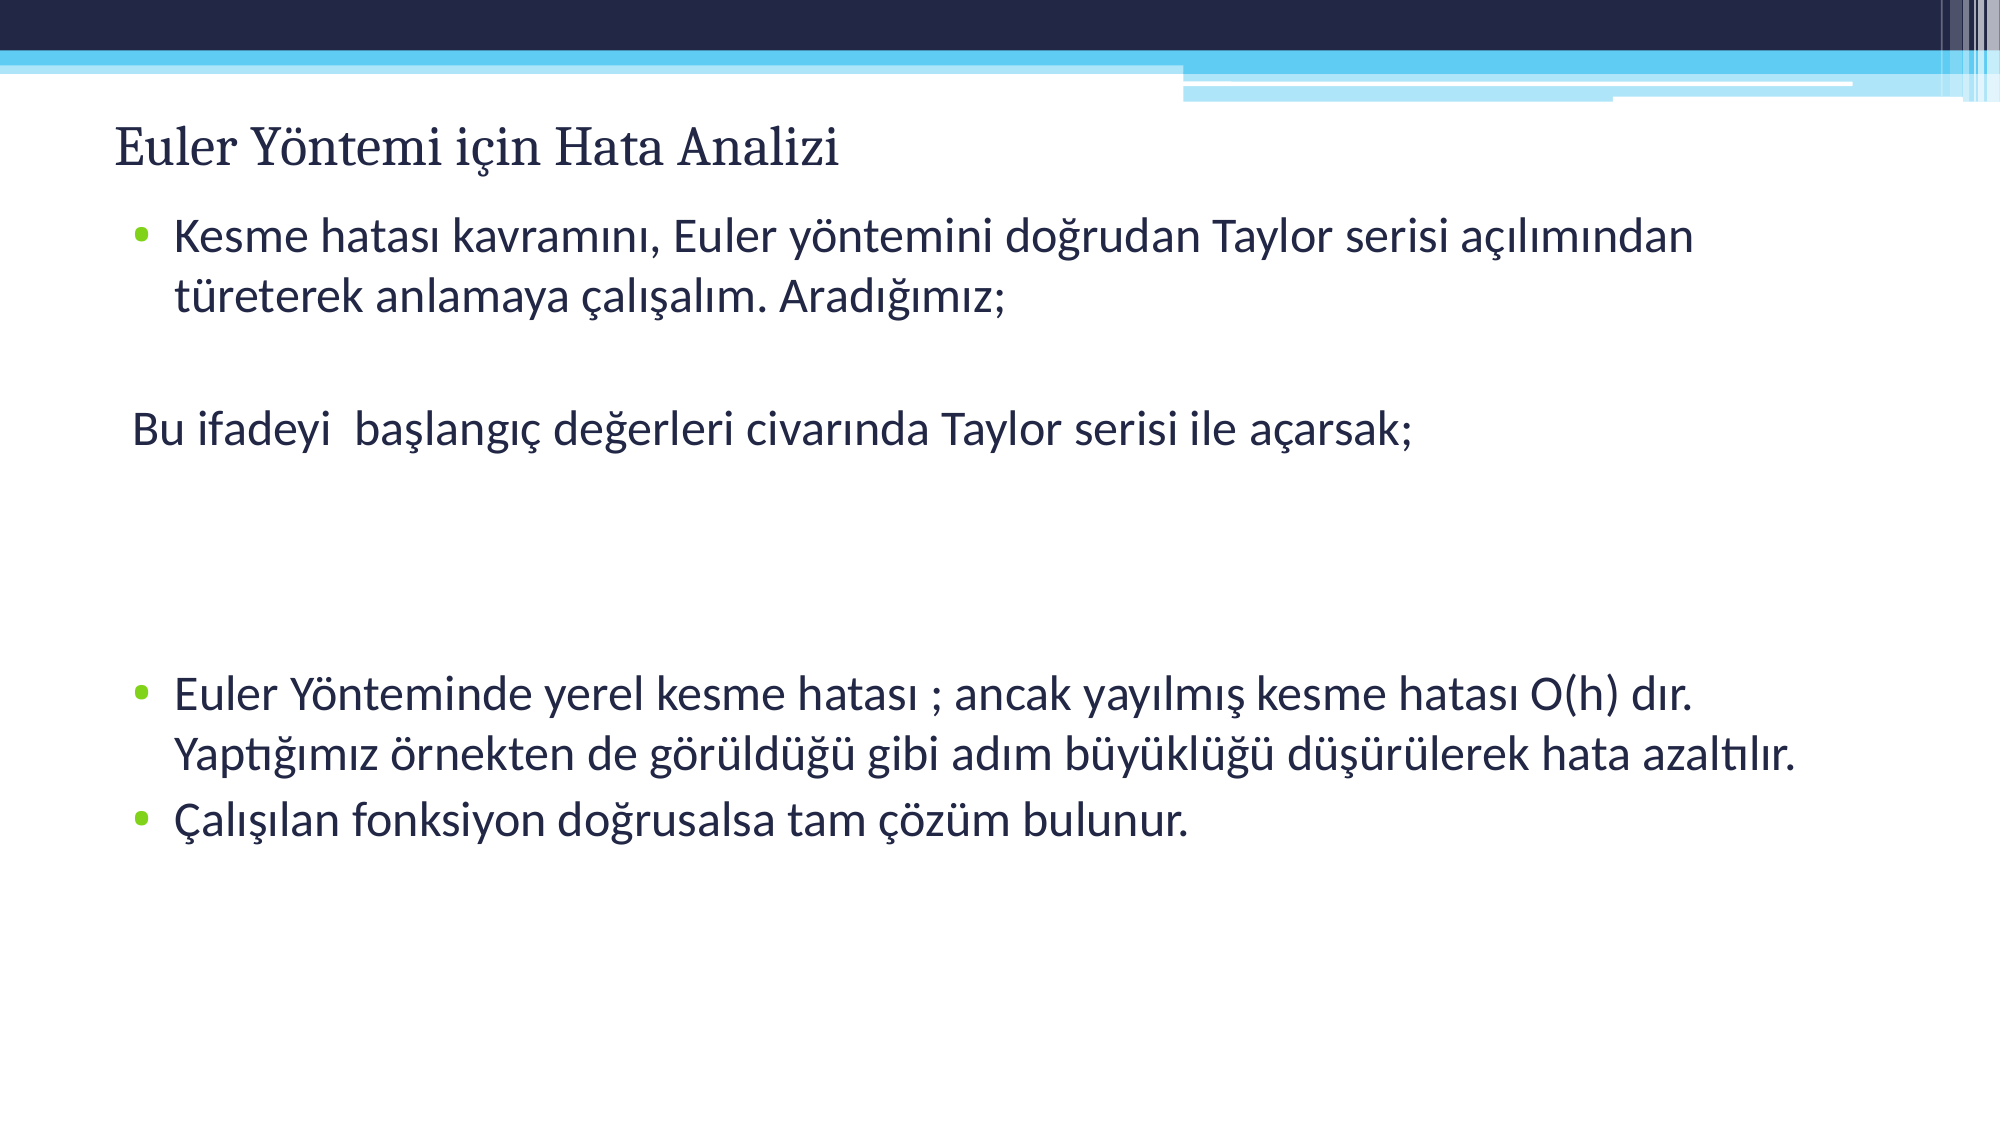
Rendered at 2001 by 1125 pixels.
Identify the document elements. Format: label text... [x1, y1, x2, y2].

title Euler Yöntemi için Hata Analizi [99, 101, 1900, 185]
